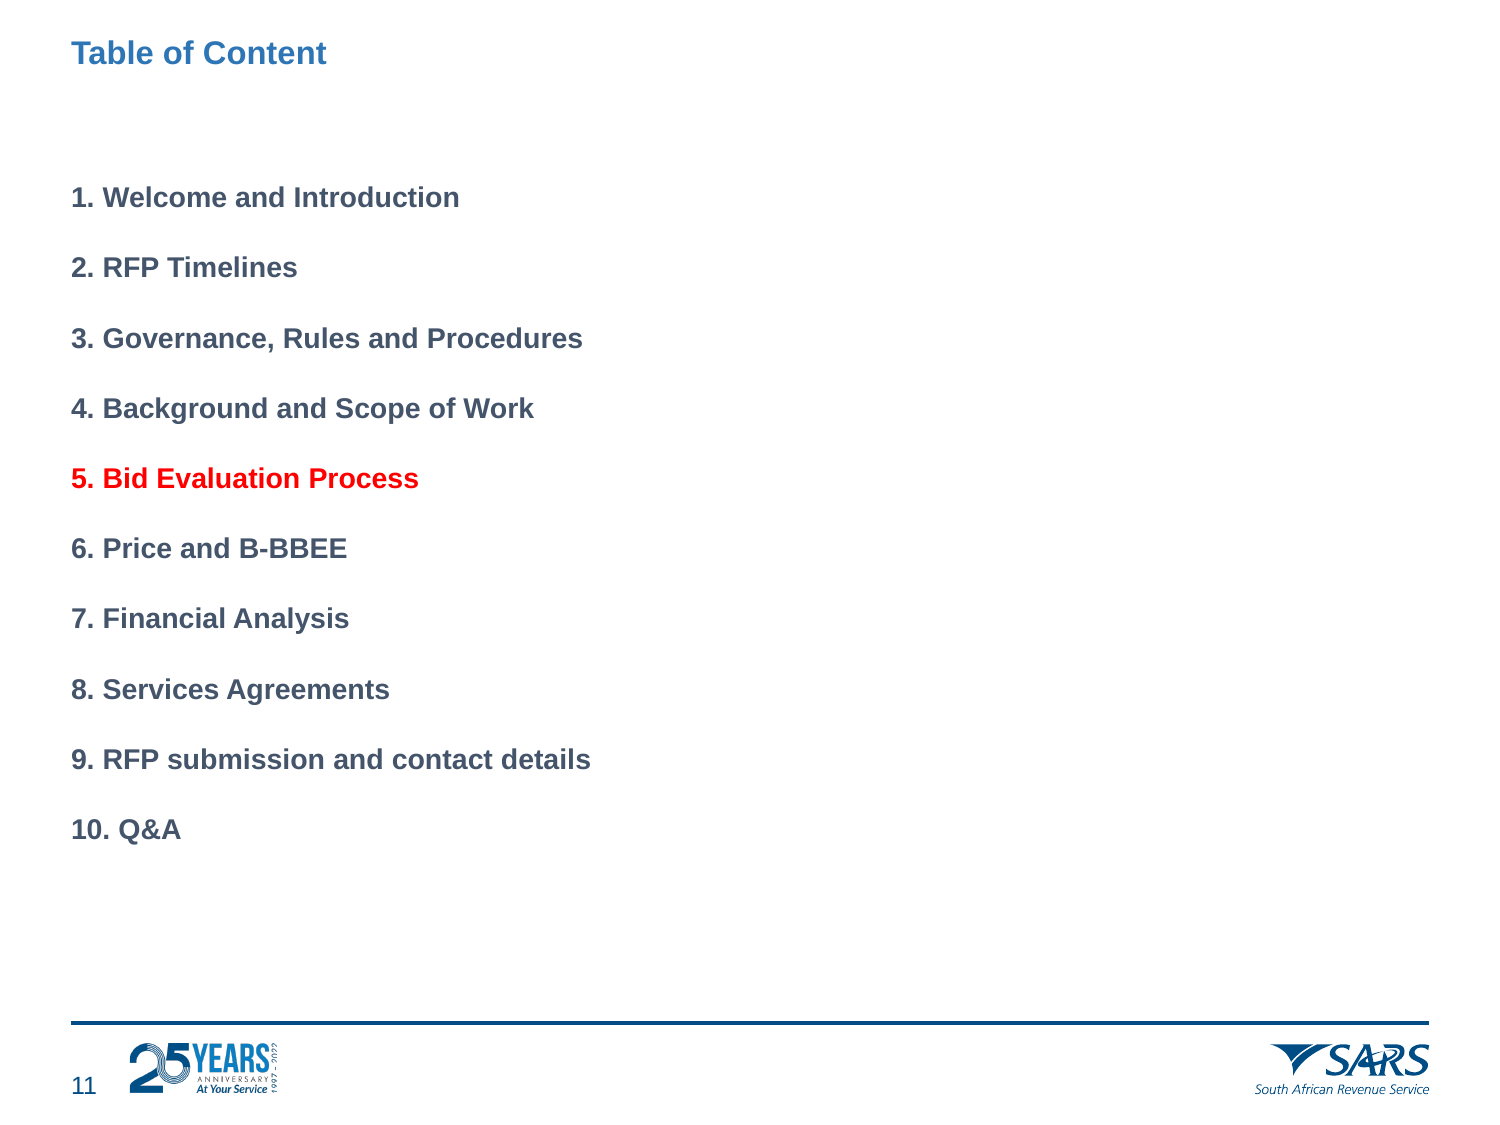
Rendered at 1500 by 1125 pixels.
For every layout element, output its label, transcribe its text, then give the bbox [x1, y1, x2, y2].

title Table of Content [56, 28, 1350, 116]
list 1. Welcome and Introduction 2. RFP Timelines 3. Governance, Rules and Procedures 4. Background and Scope of Work 5. Bid Evaluation Process 6. Price and B-BBEE 7. Financial Analysis 8. Services Agreements 9. RFP submission and contact details 10. Q&A [56, 159, 1430, 857]
slide_number 10 [56, 1054, 394, 1115]
